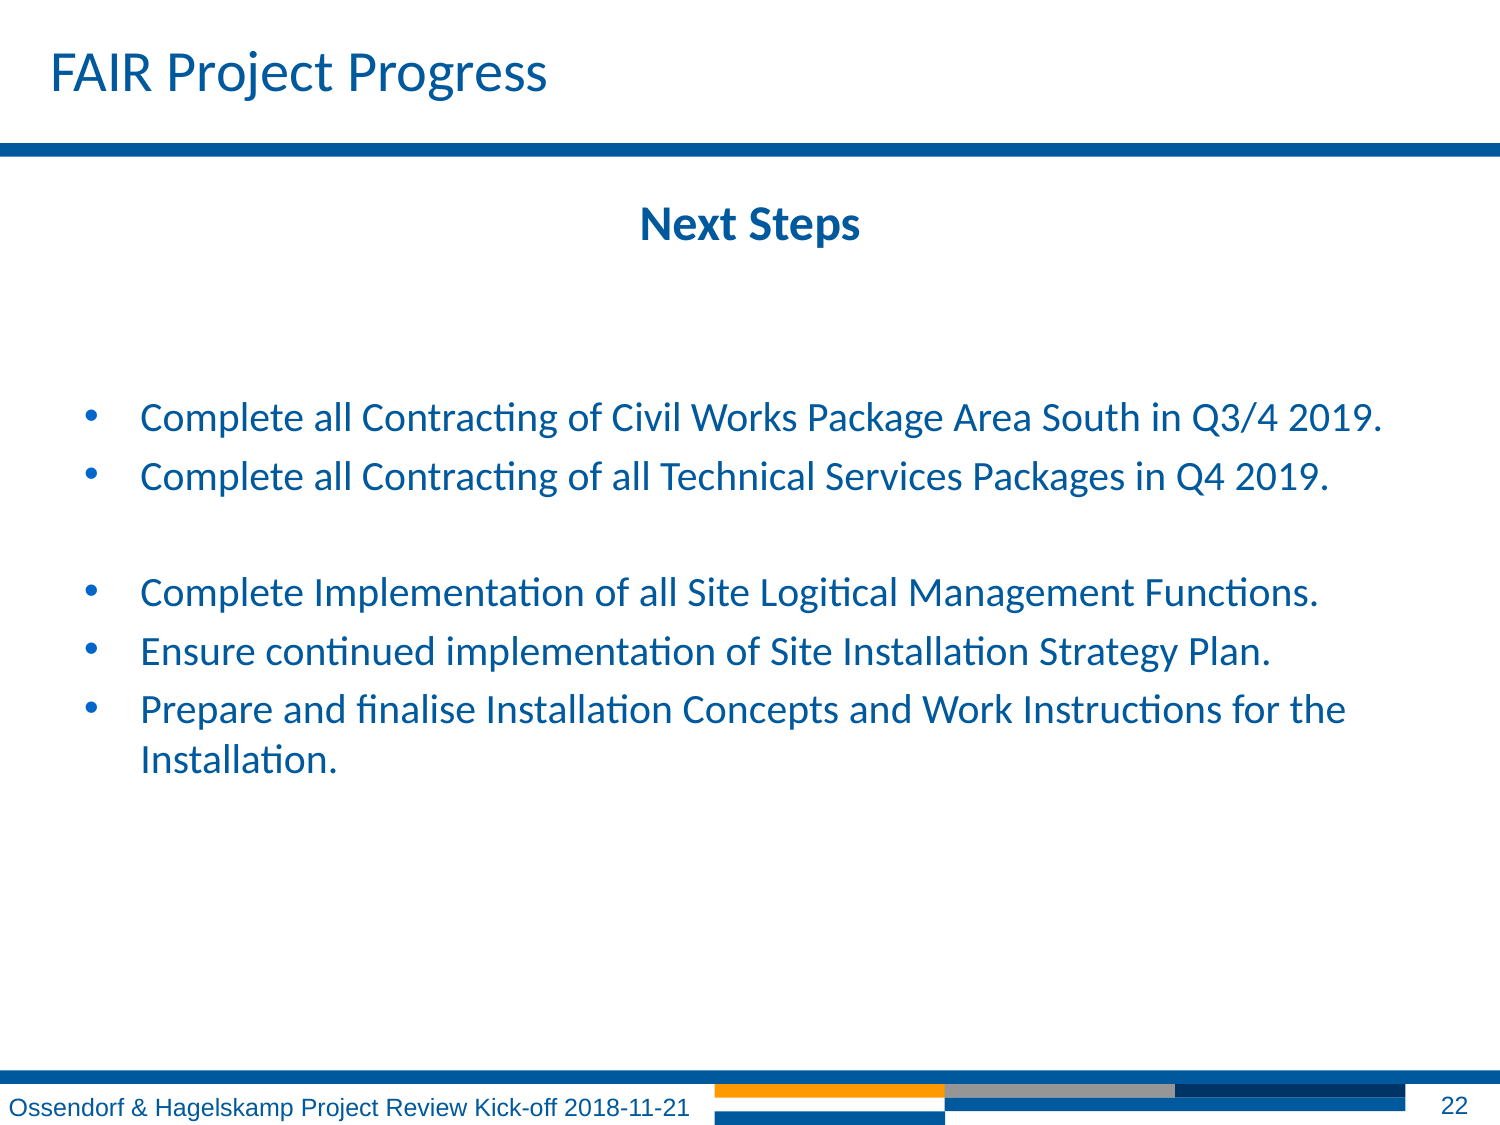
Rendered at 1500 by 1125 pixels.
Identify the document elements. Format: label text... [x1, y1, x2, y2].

text_box 22 [1364, 1083, 1484, 1125]
text_box Ossendorf & Hagelskamp Project Review Kick-off 2018-11-21 [0, 1083, 715, 1125]
text_box Next Steps [53, 183, 1447, 259]
text_box Complete all Contracting of Civil Works Package Area South in Q3/4 2019. Complete all Contracting of all Technical Services Packages in Q4 2019. Complete Implementation of all Site Logitical Management Functions. Ensure continued implementation of Site Installation Strategy Plan. Prepare and finalise Installation Concepts and Work Instructions for the Installation. [69, 314, 1482, 989]
text_box [30, 16, 1442, 97]
text_box FAIR Project Progress [35, 25, 1447, 113]
